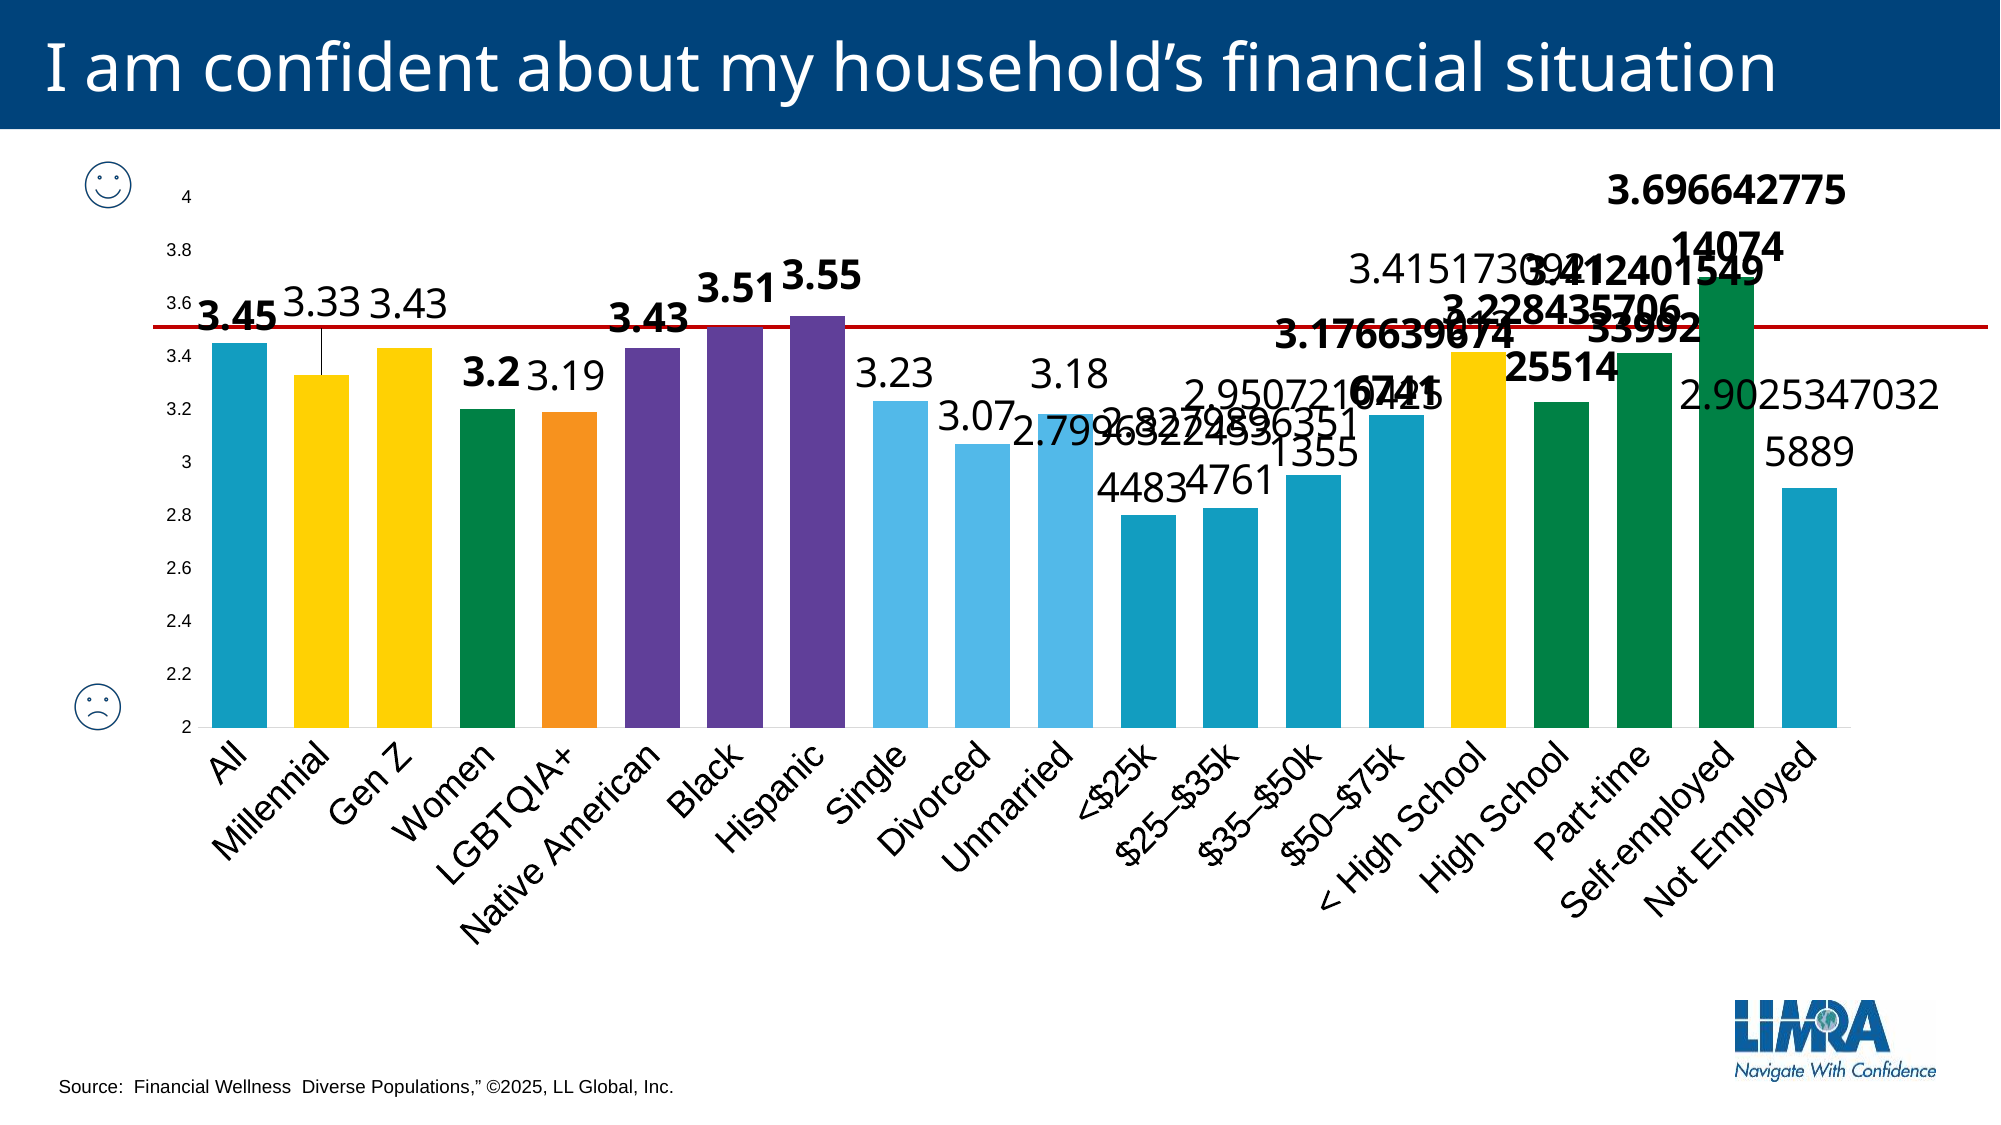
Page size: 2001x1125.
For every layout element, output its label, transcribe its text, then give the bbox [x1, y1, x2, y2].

chart [131, 159, 1943, 969]
title I am confident about my household’s financial situation [0, 0, 2000, 139]
text_box Source: Financial Wellness Diverse Populations,” ©2025, LL Global, Inc. [43, 1067, 822, 1105]
picture [63, 146, 154, 222]
picture [52, 669, 143, 746]
picture [1735, 1000, 1936, 1082]
